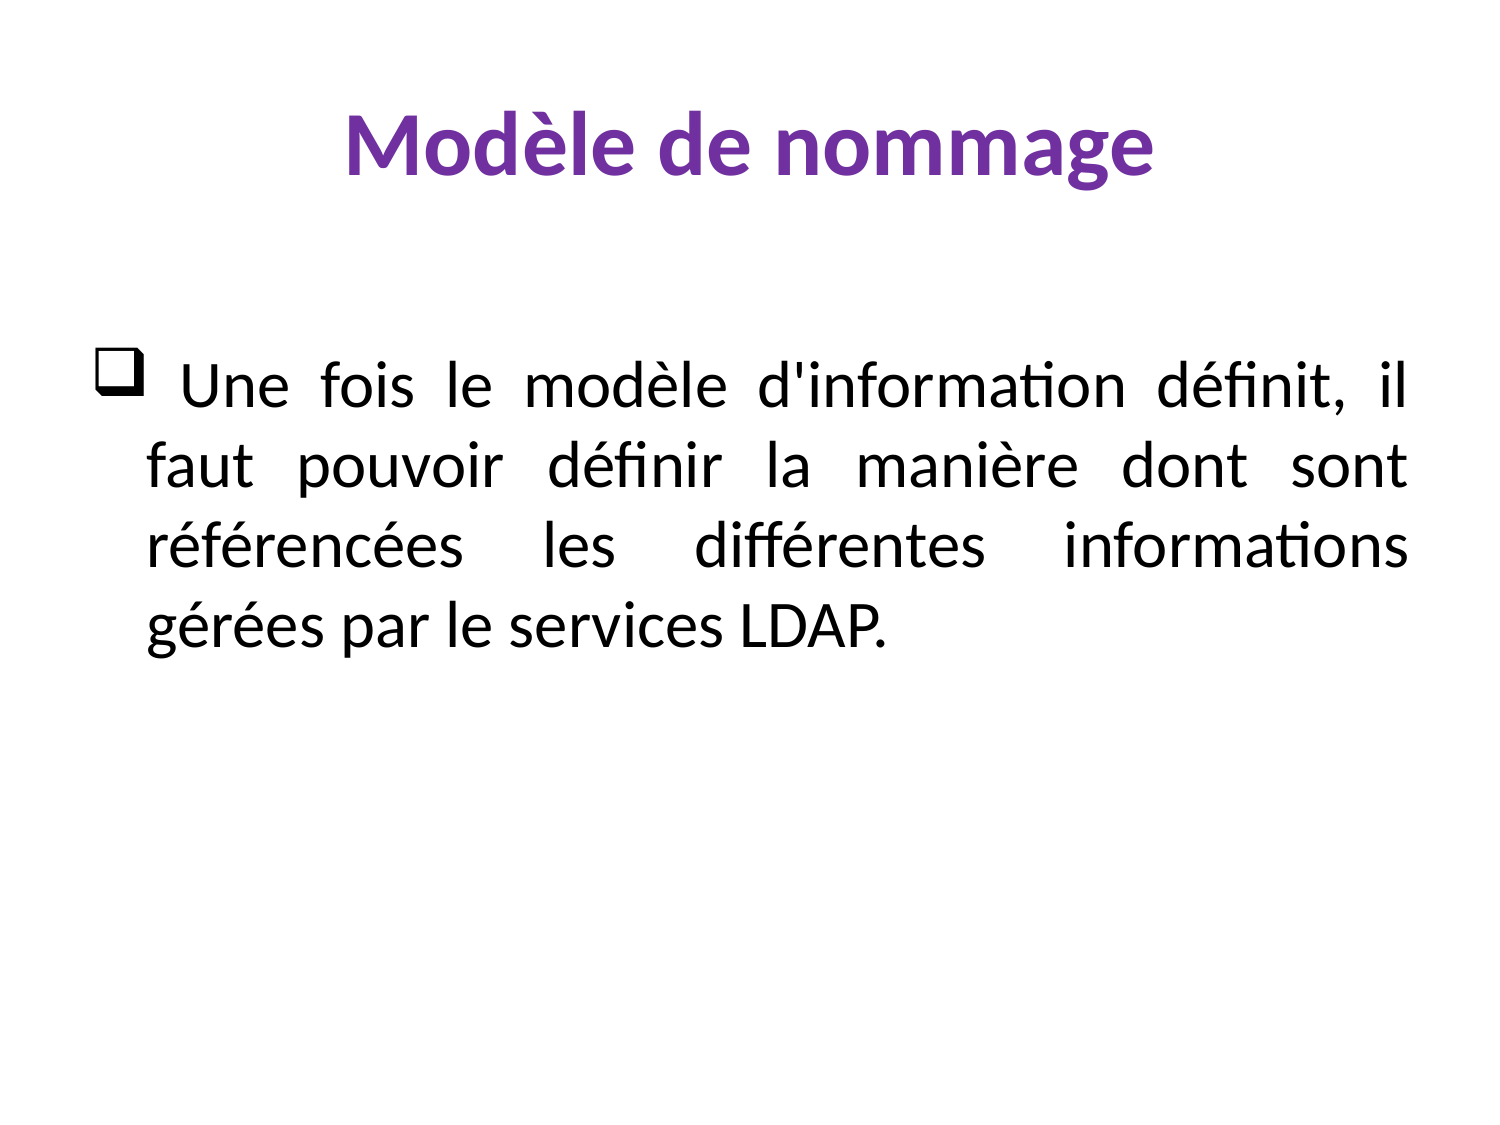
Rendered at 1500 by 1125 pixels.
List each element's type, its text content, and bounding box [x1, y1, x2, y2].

title Modèle de nommage [75, 45, 1425, 233]
list Une fois le modèle d'information définit, il faut pouvoir définir la manière dont sont référencées les différentes informations gérées par le services LDAP. [75, 333, 1425, 740]
